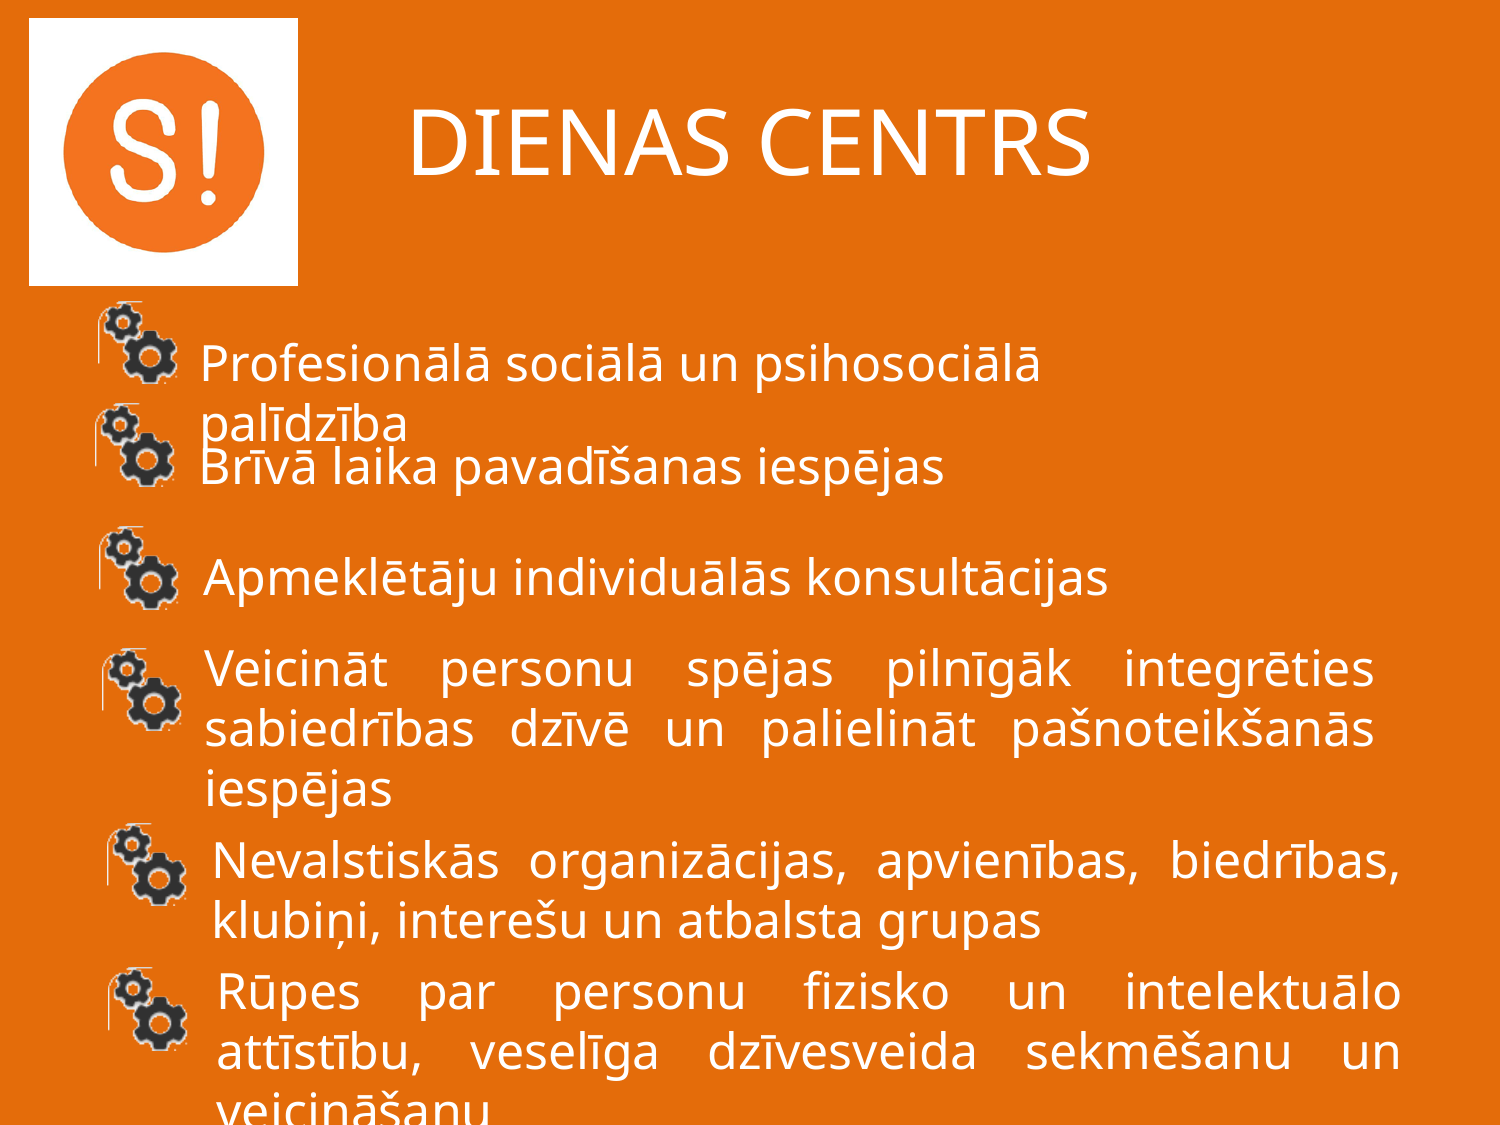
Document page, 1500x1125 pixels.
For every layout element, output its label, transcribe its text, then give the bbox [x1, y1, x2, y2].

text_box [108, 951, 1418, 1089]
title DIENAS CENTRS [302, 45, 1425, 233]
text_box Apmeklētāju individuālās konsultācijas [188, 538, 1257, 613]
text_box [102, 628, 1391, 826]
picture [98, 300, 182, 385]
picture [99, 526, 183, 610]
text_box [95, 403, 1037, 504]
text_box Profesionālā sociālā un psihosociālā palīdzība [184, 324, 1262, 459]
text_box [107, 821, 1418, 951]
picture [29, 18, 298, 286]
